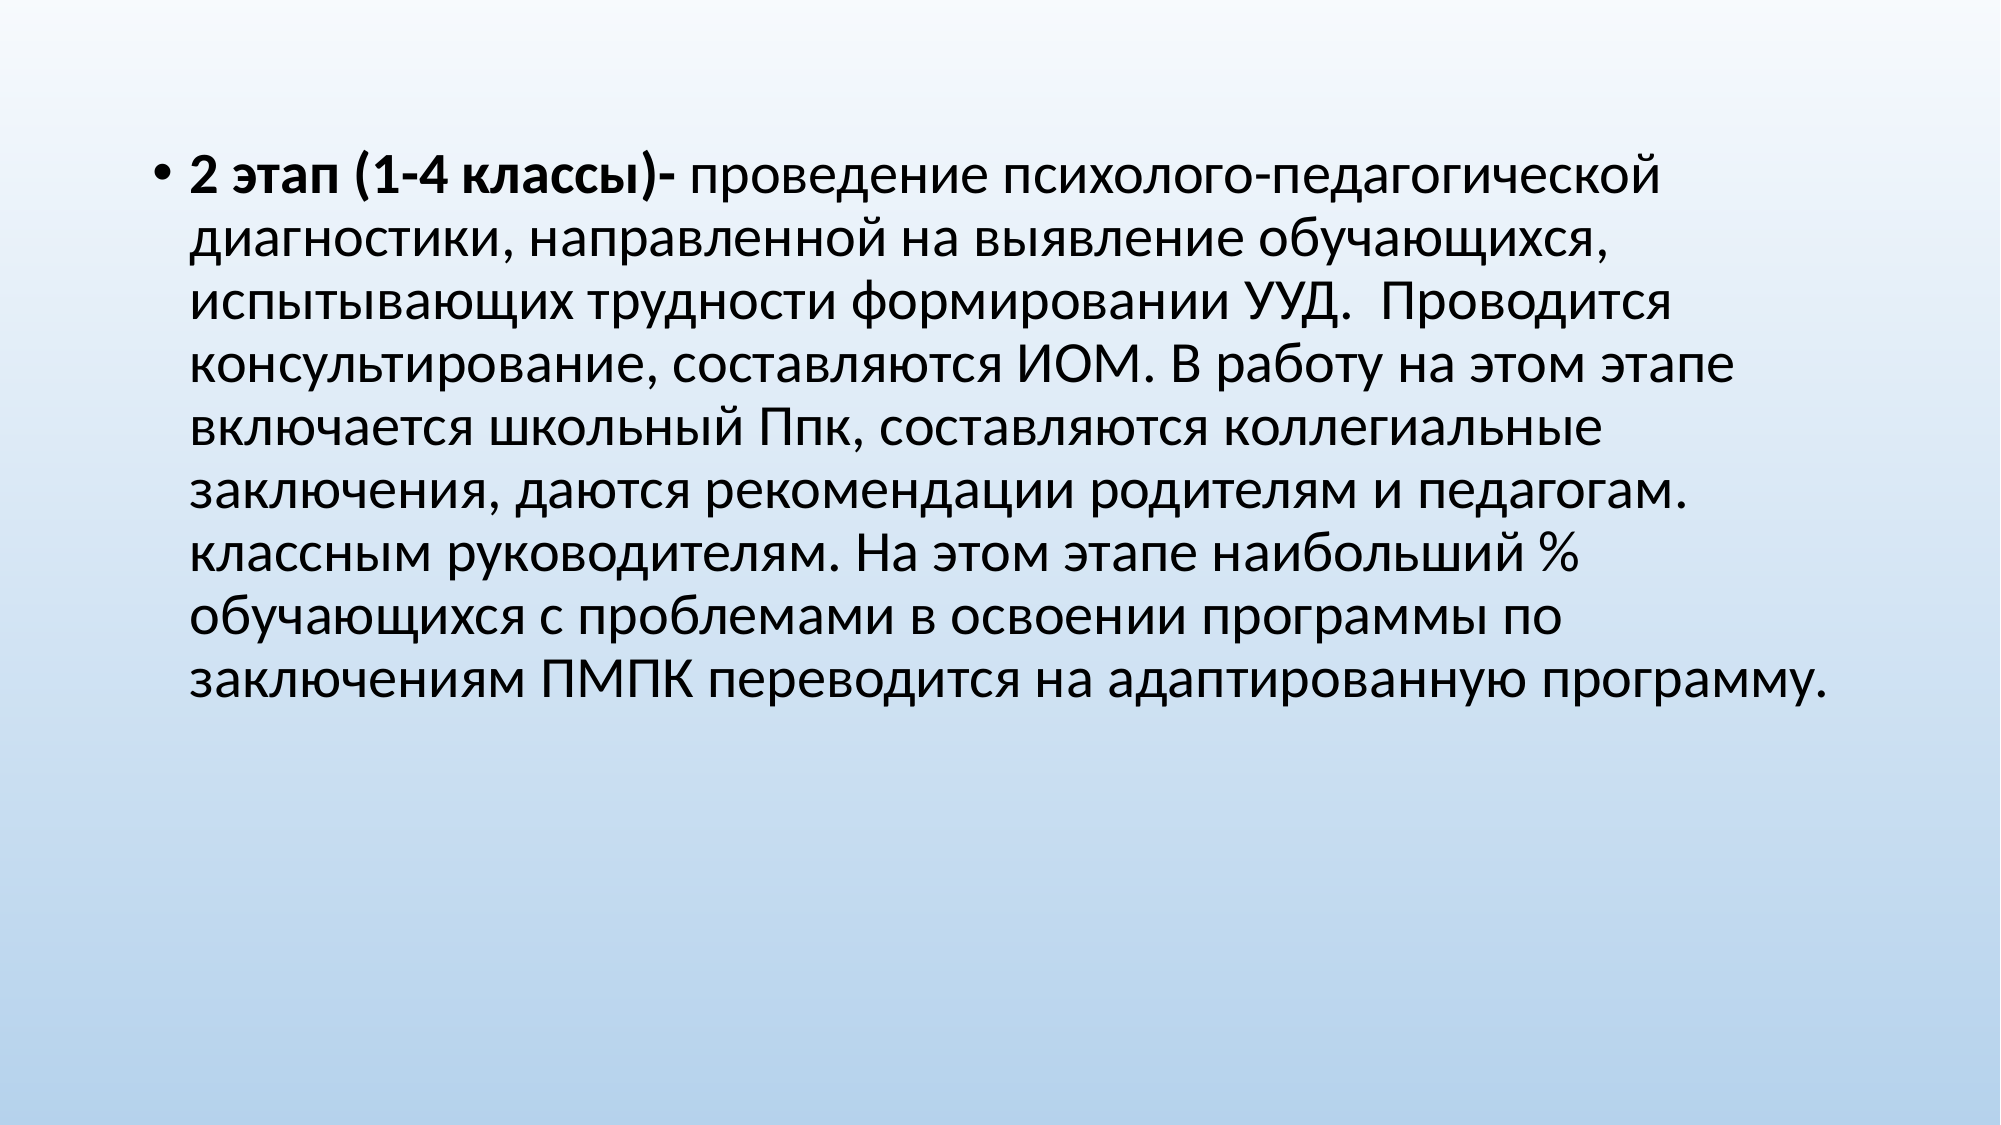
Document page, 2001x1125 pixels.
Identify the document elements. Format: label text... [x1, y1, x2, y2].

list 2 этап (1-4 классы)- проведение психолого-педагогической диагностики, направленной на выявление обучающихся, испытывающих трудности формировании УУД. Проводится консультирование, составляются ИОМ. В работу на этом этапе включается школьный Ппк, составляются коллегиальные заключения, даются рекомендации родителям и педагогам. классным руководителям. На этом этапе наибольший % обучающихся с проблемами в освоении программы по заключениям ПМПК переводится на адаптированную программу. [137, 135, 1863, 1014]
